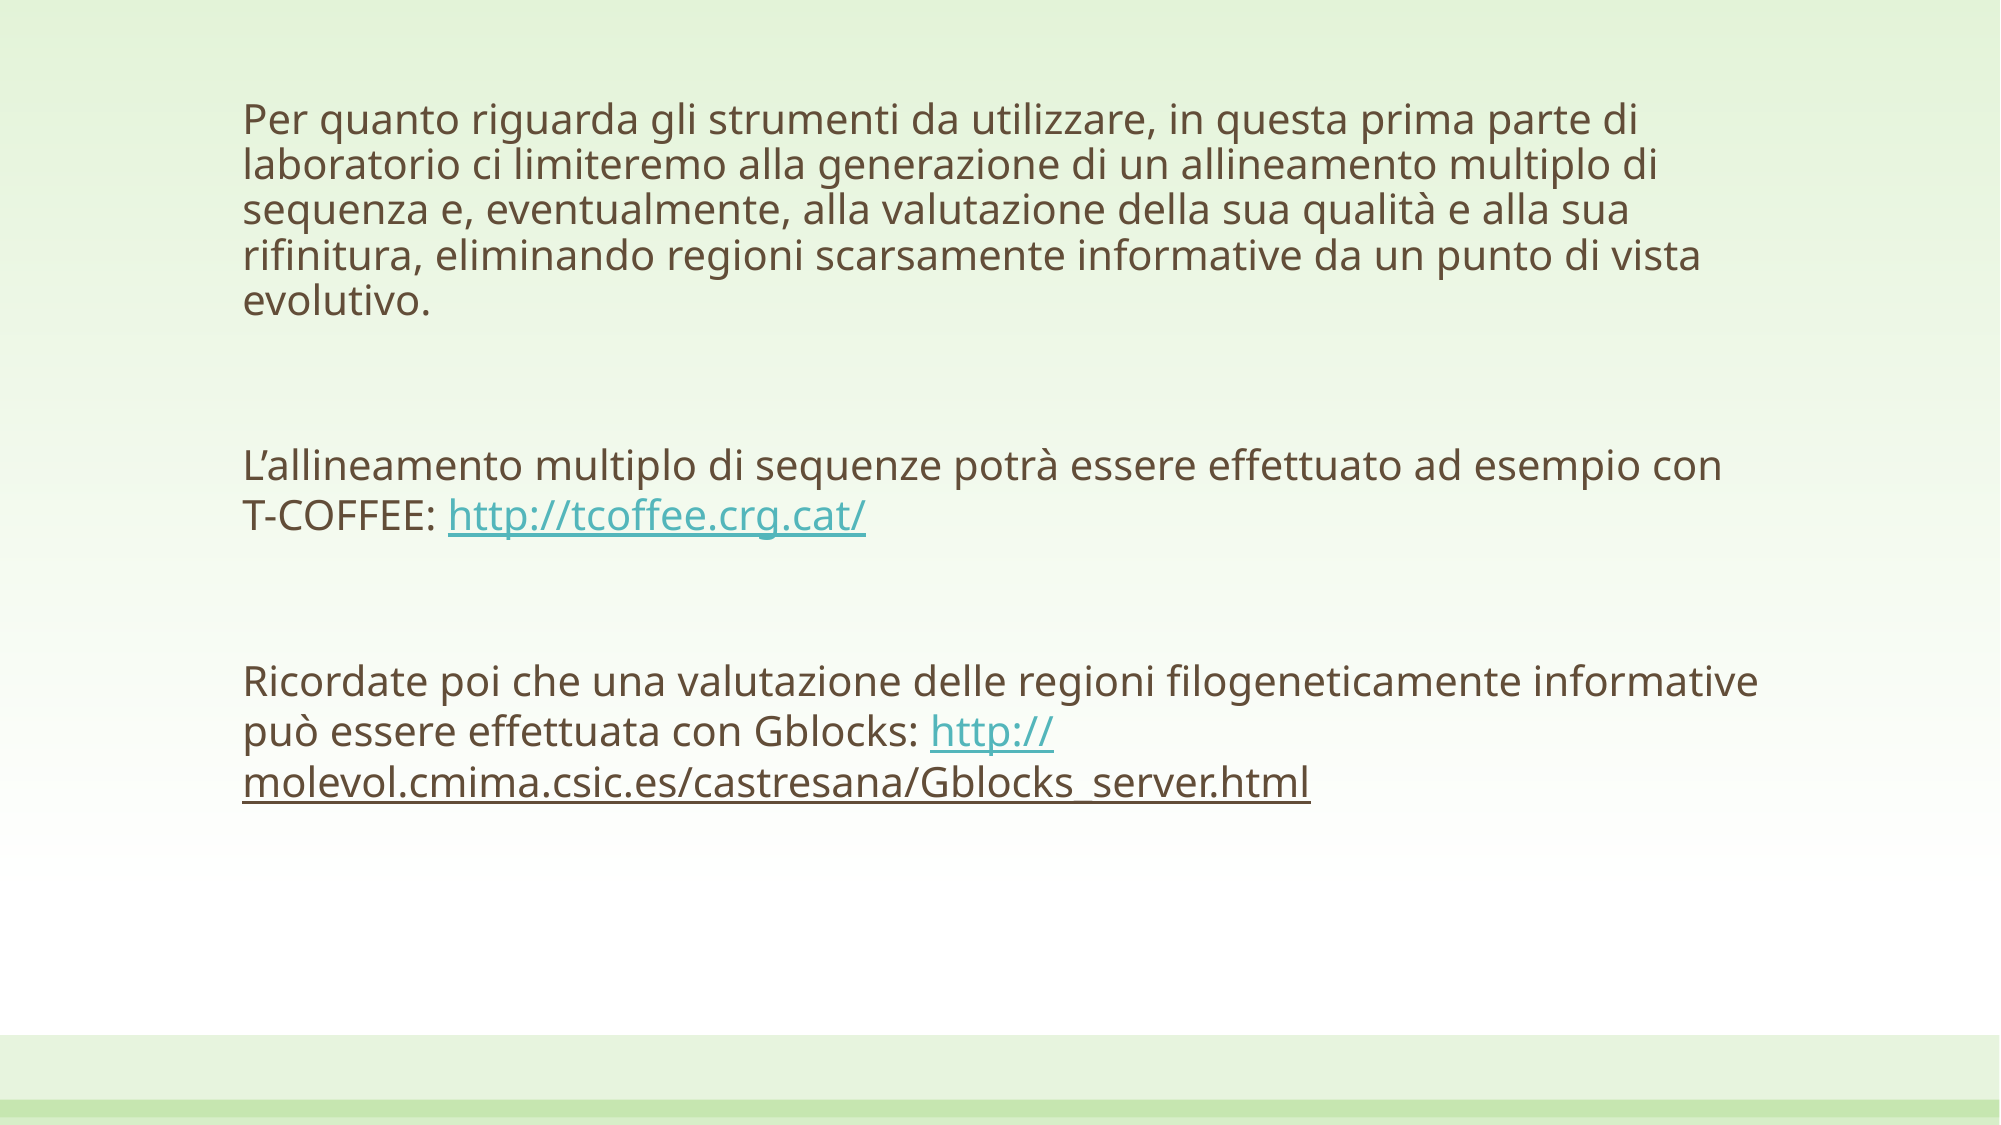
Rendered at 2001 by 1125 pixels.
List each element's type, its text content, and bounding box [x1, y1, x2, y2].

list Per quanto riguarda gli strumenti da utilizzare, in questa prima parte di laboratorio ci limiteremo alla generazione di un allineamento multiplo di sequenza e, eventualmente, alla valutazione della sua qualità e alla sua rifinitura, eliminando regioni scarsamente informative da un punto di vista evolutivo. L’allineamento multiplo di sequenze potrà essere effettuato ad esempio con T-COFFEE: http://tcoffee.crg.cat/ Ricordate poi che una valutazione delle regioni filogeneticamente informative può essere effettuata con Gblocks: http://molevol.cmima.csic.es/castresana/Gblocks_server.html [219, 91, 1780, 987]
